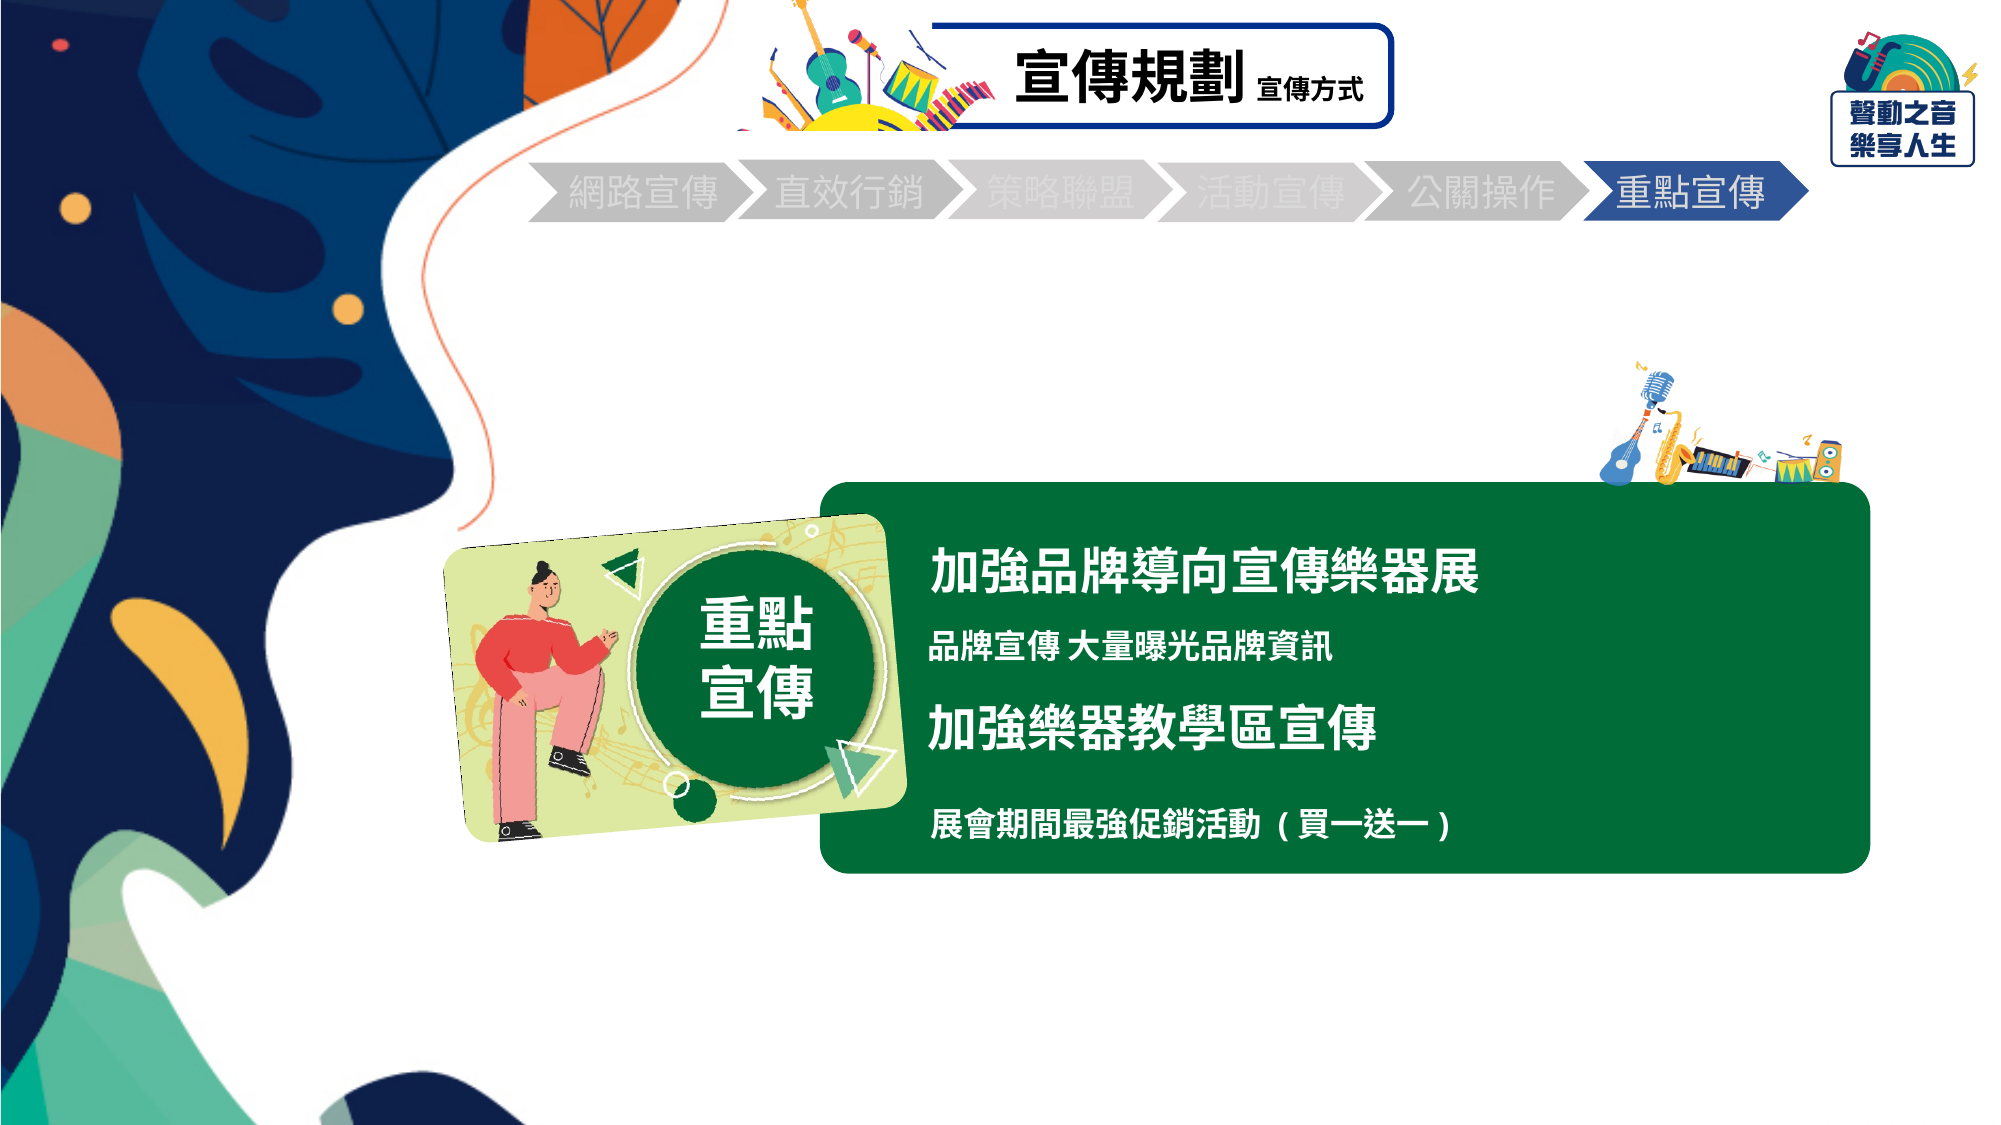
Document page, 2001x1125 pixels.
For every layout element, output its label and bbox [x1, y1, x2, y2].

picture [0, 0, 2000, 1125]
text_box [528, 159, 1810, 222]
text_box [716, 0, 1392, 131]
text_box [453, 358, 1871, 874]
